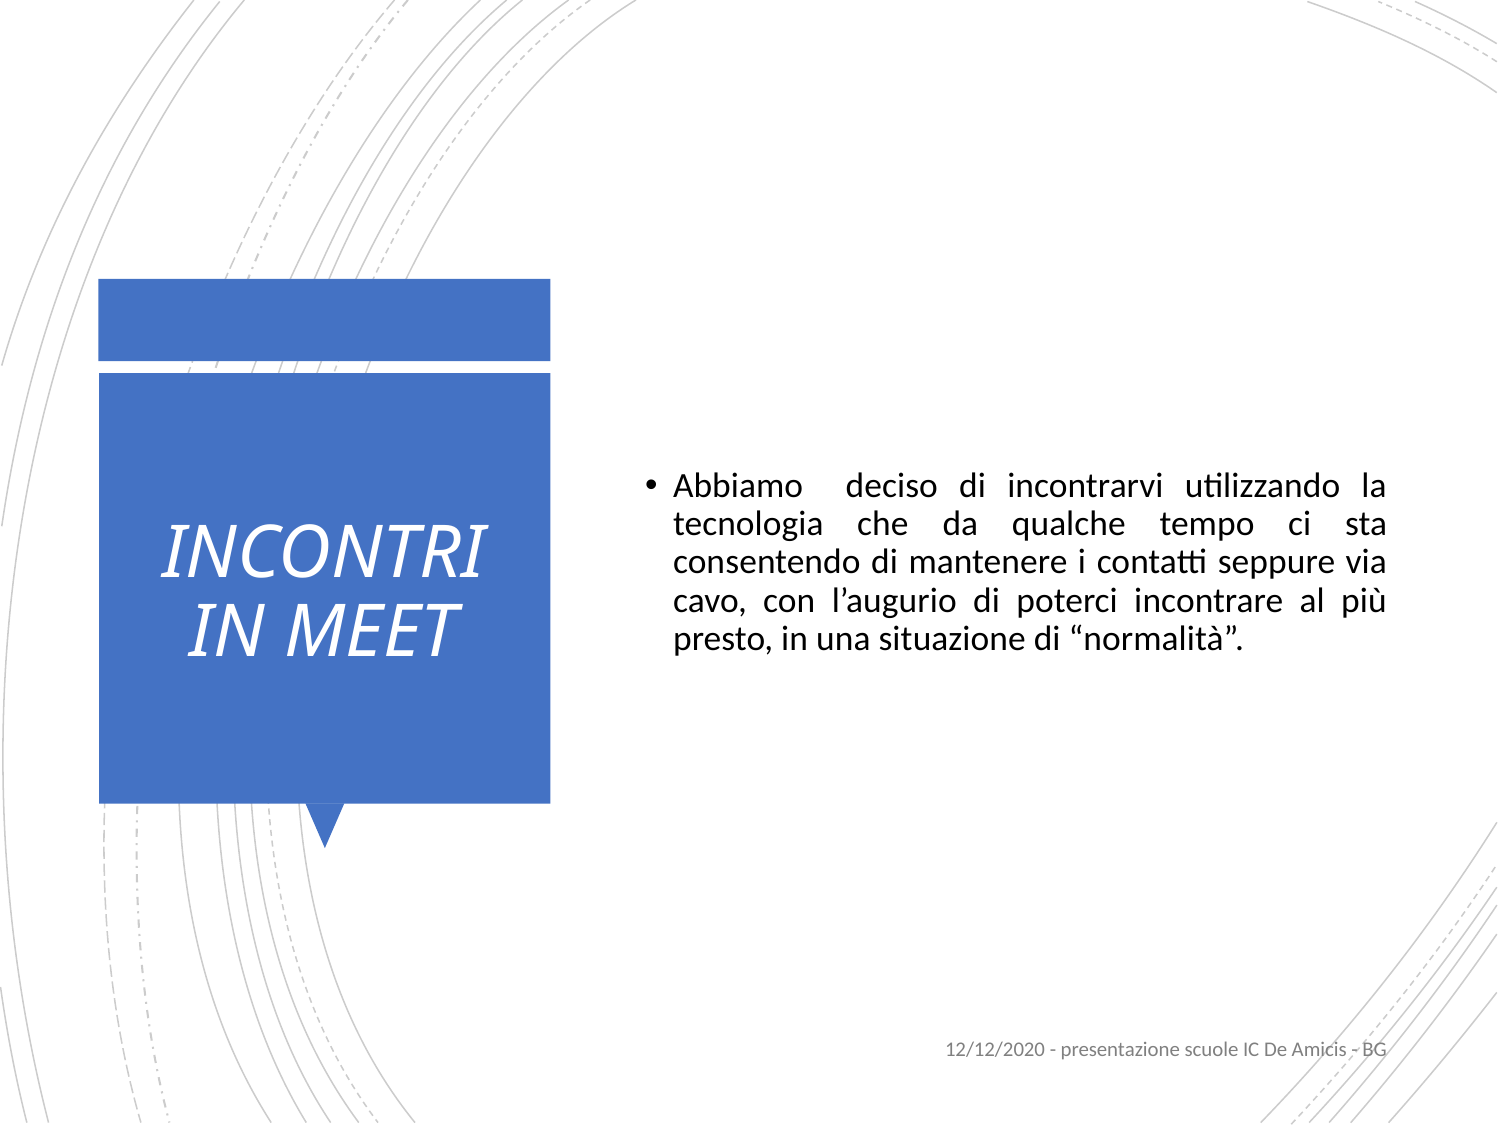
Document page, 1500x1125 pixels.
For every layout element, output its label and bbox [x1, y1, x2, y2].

text_box [0, 0, 1497, 1125]
text_box [98, 278, 551, 849]
